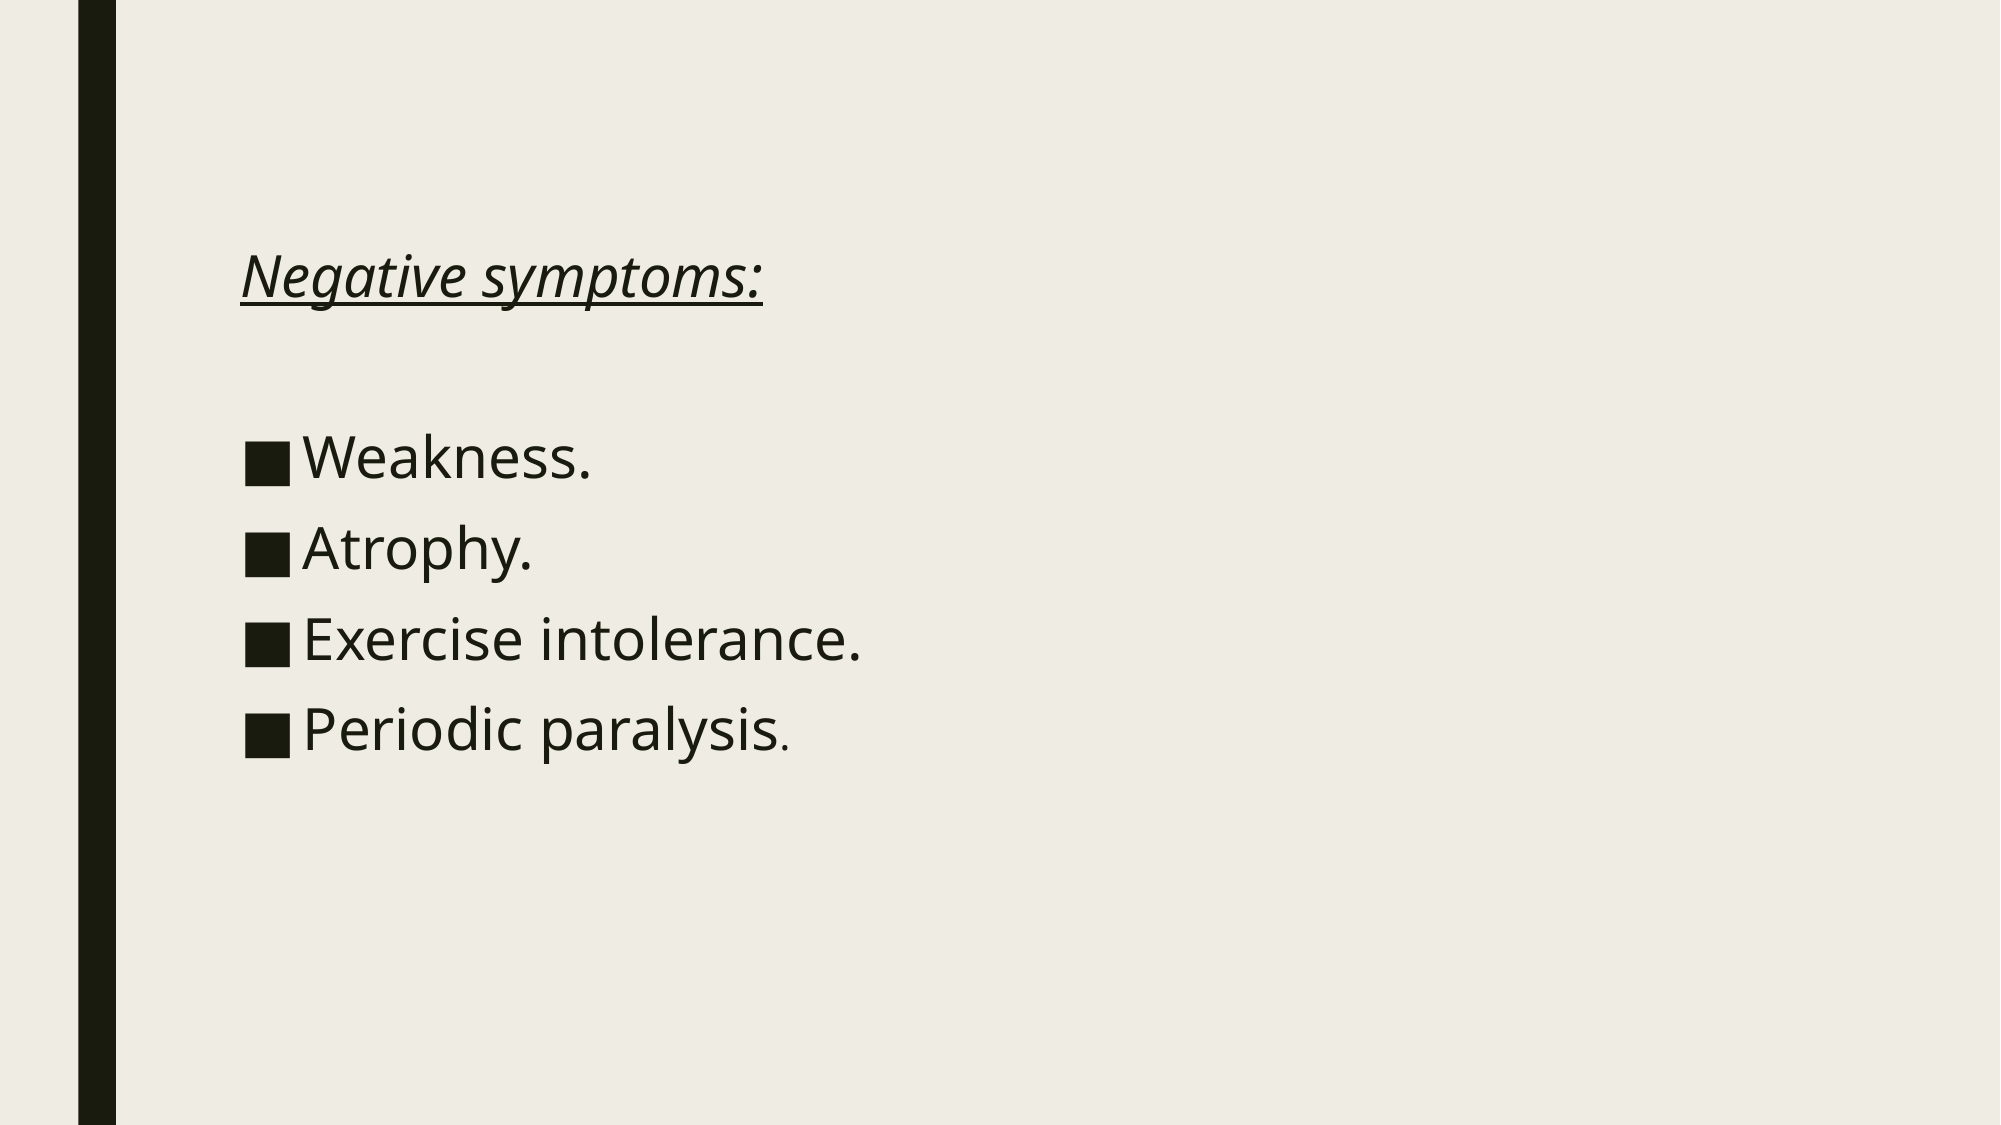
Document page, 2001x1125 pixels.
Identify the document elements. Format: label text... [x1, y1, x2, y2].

list Negative symptoms: Weakness. Atrophy. Exercise intolerance. Periodic paralysis. [225, 236, 1800, 963]
